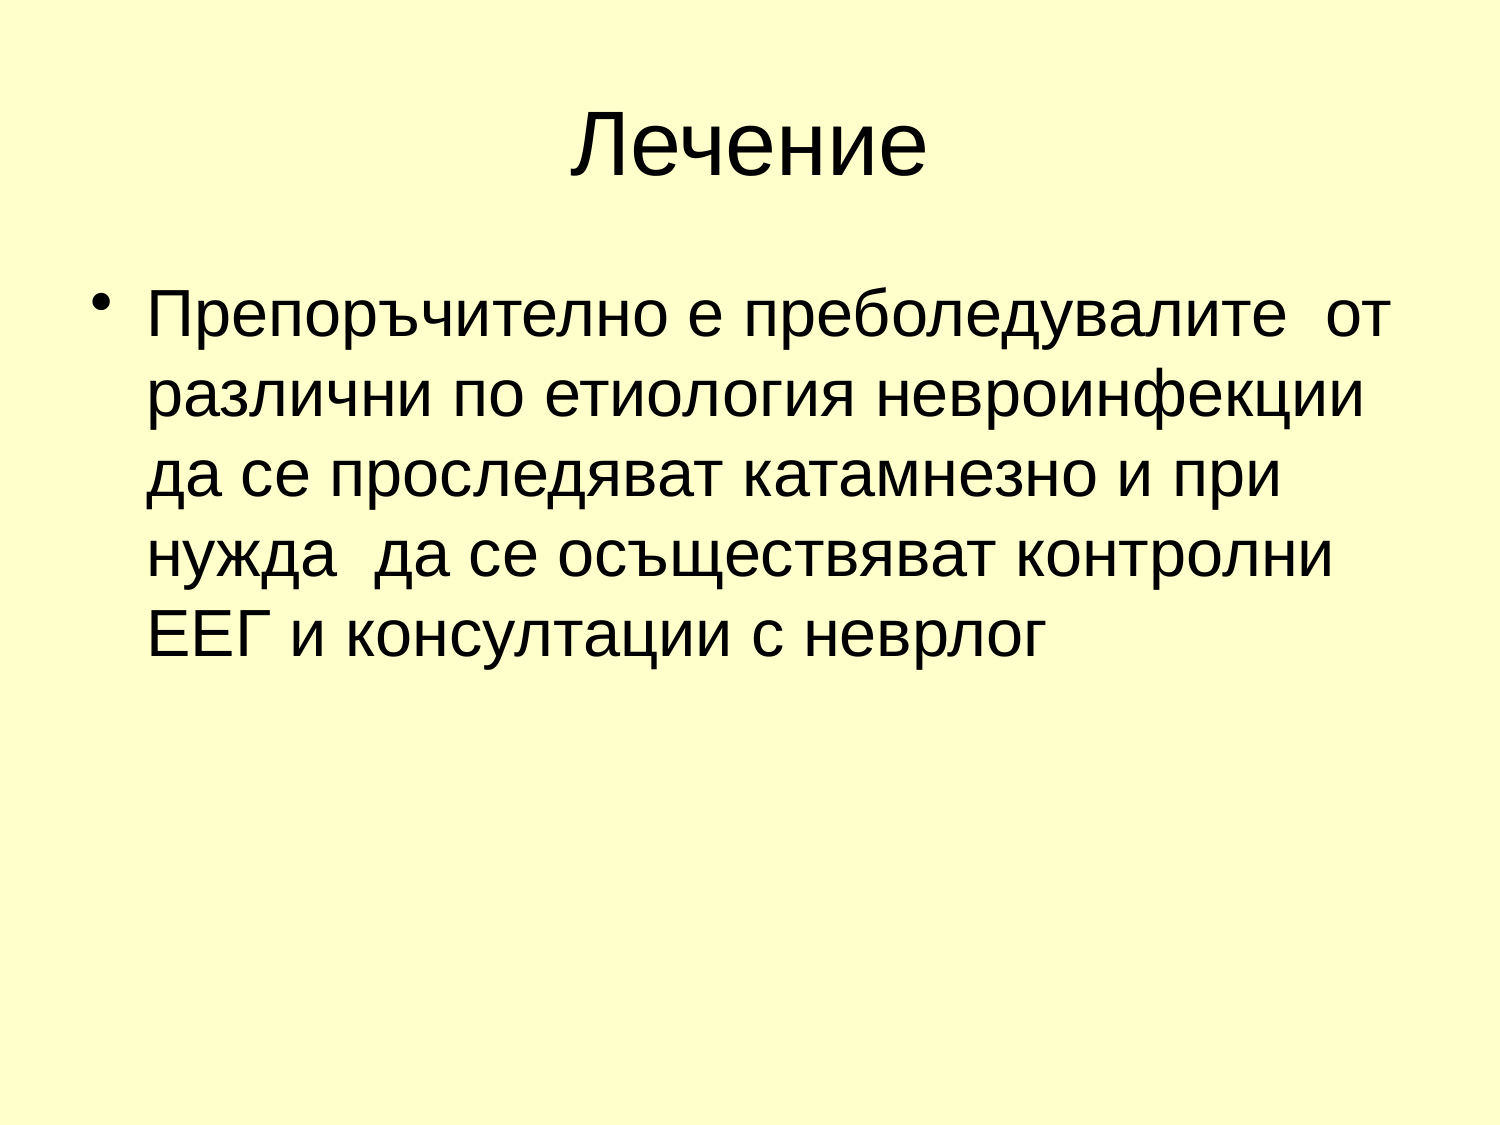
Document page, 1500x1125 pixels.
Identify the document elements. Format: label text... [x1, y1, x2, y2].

list Препоръчително е преболедувалите от различни по етиология невроинфекции да се проследяват катамнезно и при нужда да се осъществяват контролни ЕЕГ и консултации с неврлог [75, 262, 1425, 1005]
title Лечение [75, 45, 1425, 233]
